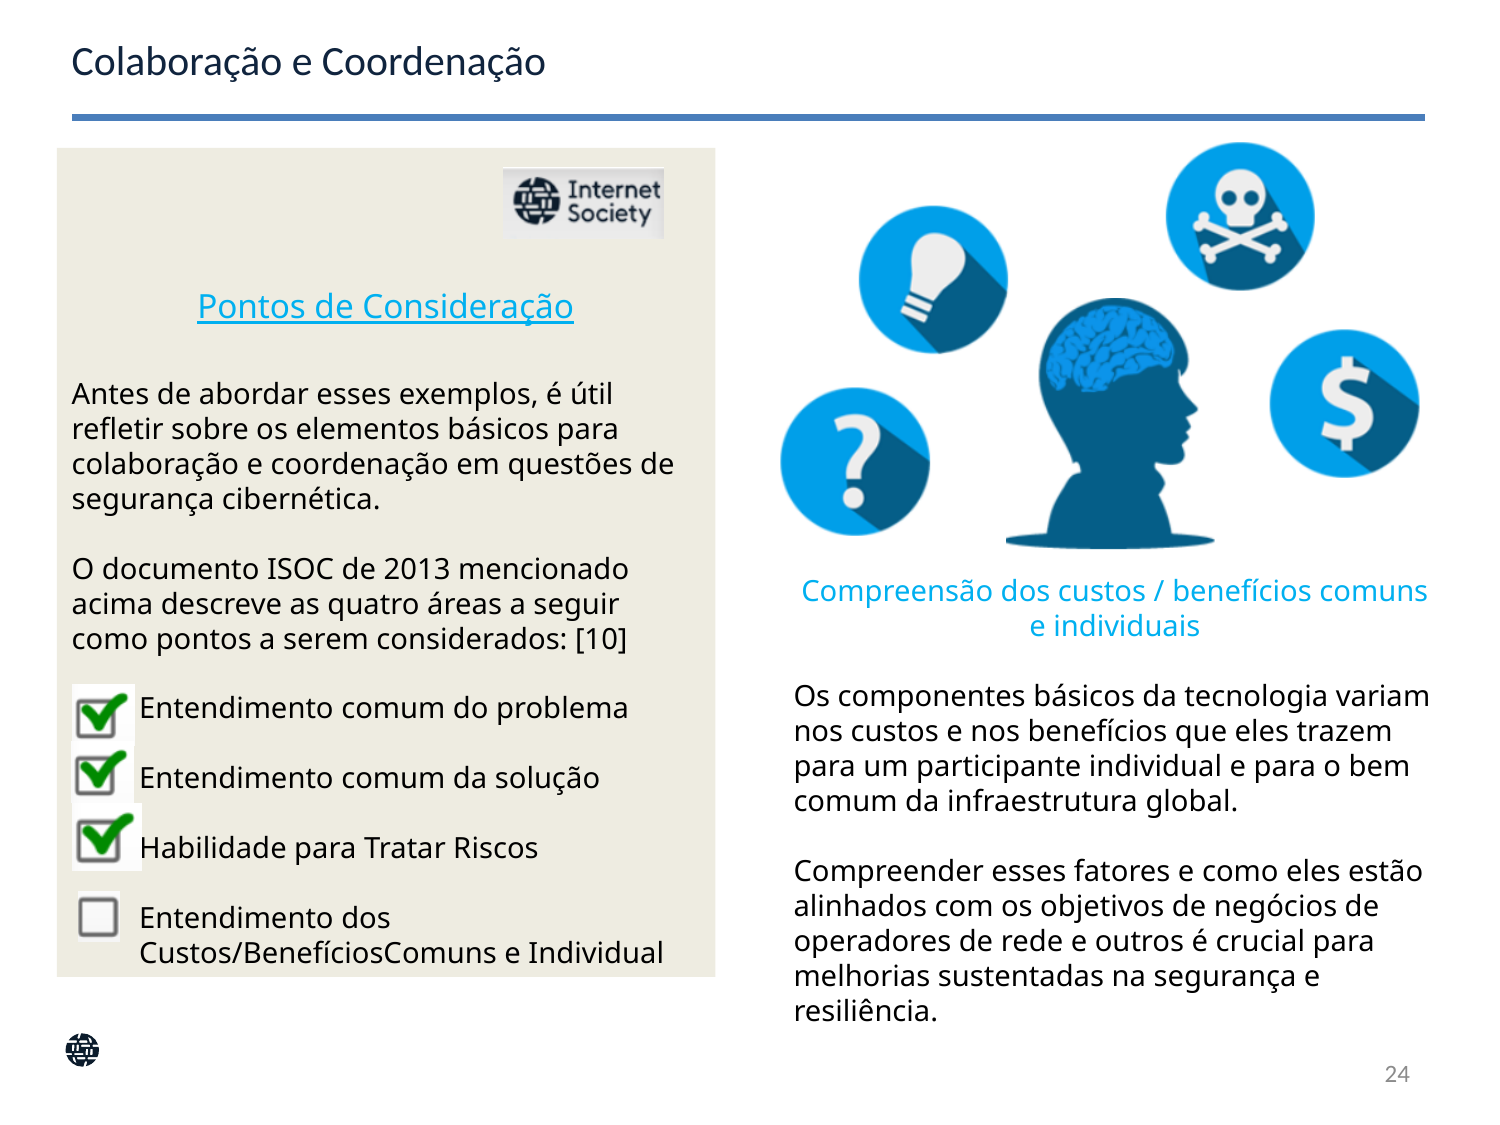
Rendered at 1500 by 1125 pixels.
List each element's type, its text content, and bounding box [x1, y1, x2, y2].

picture [1006, 298, 1250, 563]
picture [503, 166, 664, 239]
title Colaboração e Coordenação [56, 26, 1425, 91]
slide_number 24 [1074, 1042, 1425, 1103]
picture [78, 891, 121, 943]
text_box Pontos de Consideração Antes de abordar esses exemplos, é útil refletir sobre os elementos básicos para colaboração e coordenação em questões de segurança cibernética. O documento ISOC de 2013 mencionado acima descreve as quatro áreas a seguir como pontos a serem considerados: [10] Entendimento comum do problema Entendimento comum da solução Habilidade para Tratar Riscos Entendimento dos Custos/BenefíciosComuns e Individual [56, 147, 716, 977]
picture [854, 202, 1110, 539]
text_box Compreensão dos custos / benefícios comuns e individuais Os componentes básicos da tecnologia variam nos custos e nos benefícios que eles trazem para um participante individual e para o bem comum da infraestrutura global. Compreender esses fatores e como eles estão alinhados com os objetivos de negócios de operadores de rede e outros é crucial para melhorias sustentadas na segurança e resiliência. [778, 565, 1452, 1035]
picture [70, 684, 142, 872]
picture [1261, 327, 1436, 483]
picture [778, 375, 944, 541]
picture [1160, 136, 1320, 297]
picture [1047, 306, 1174, 391]
